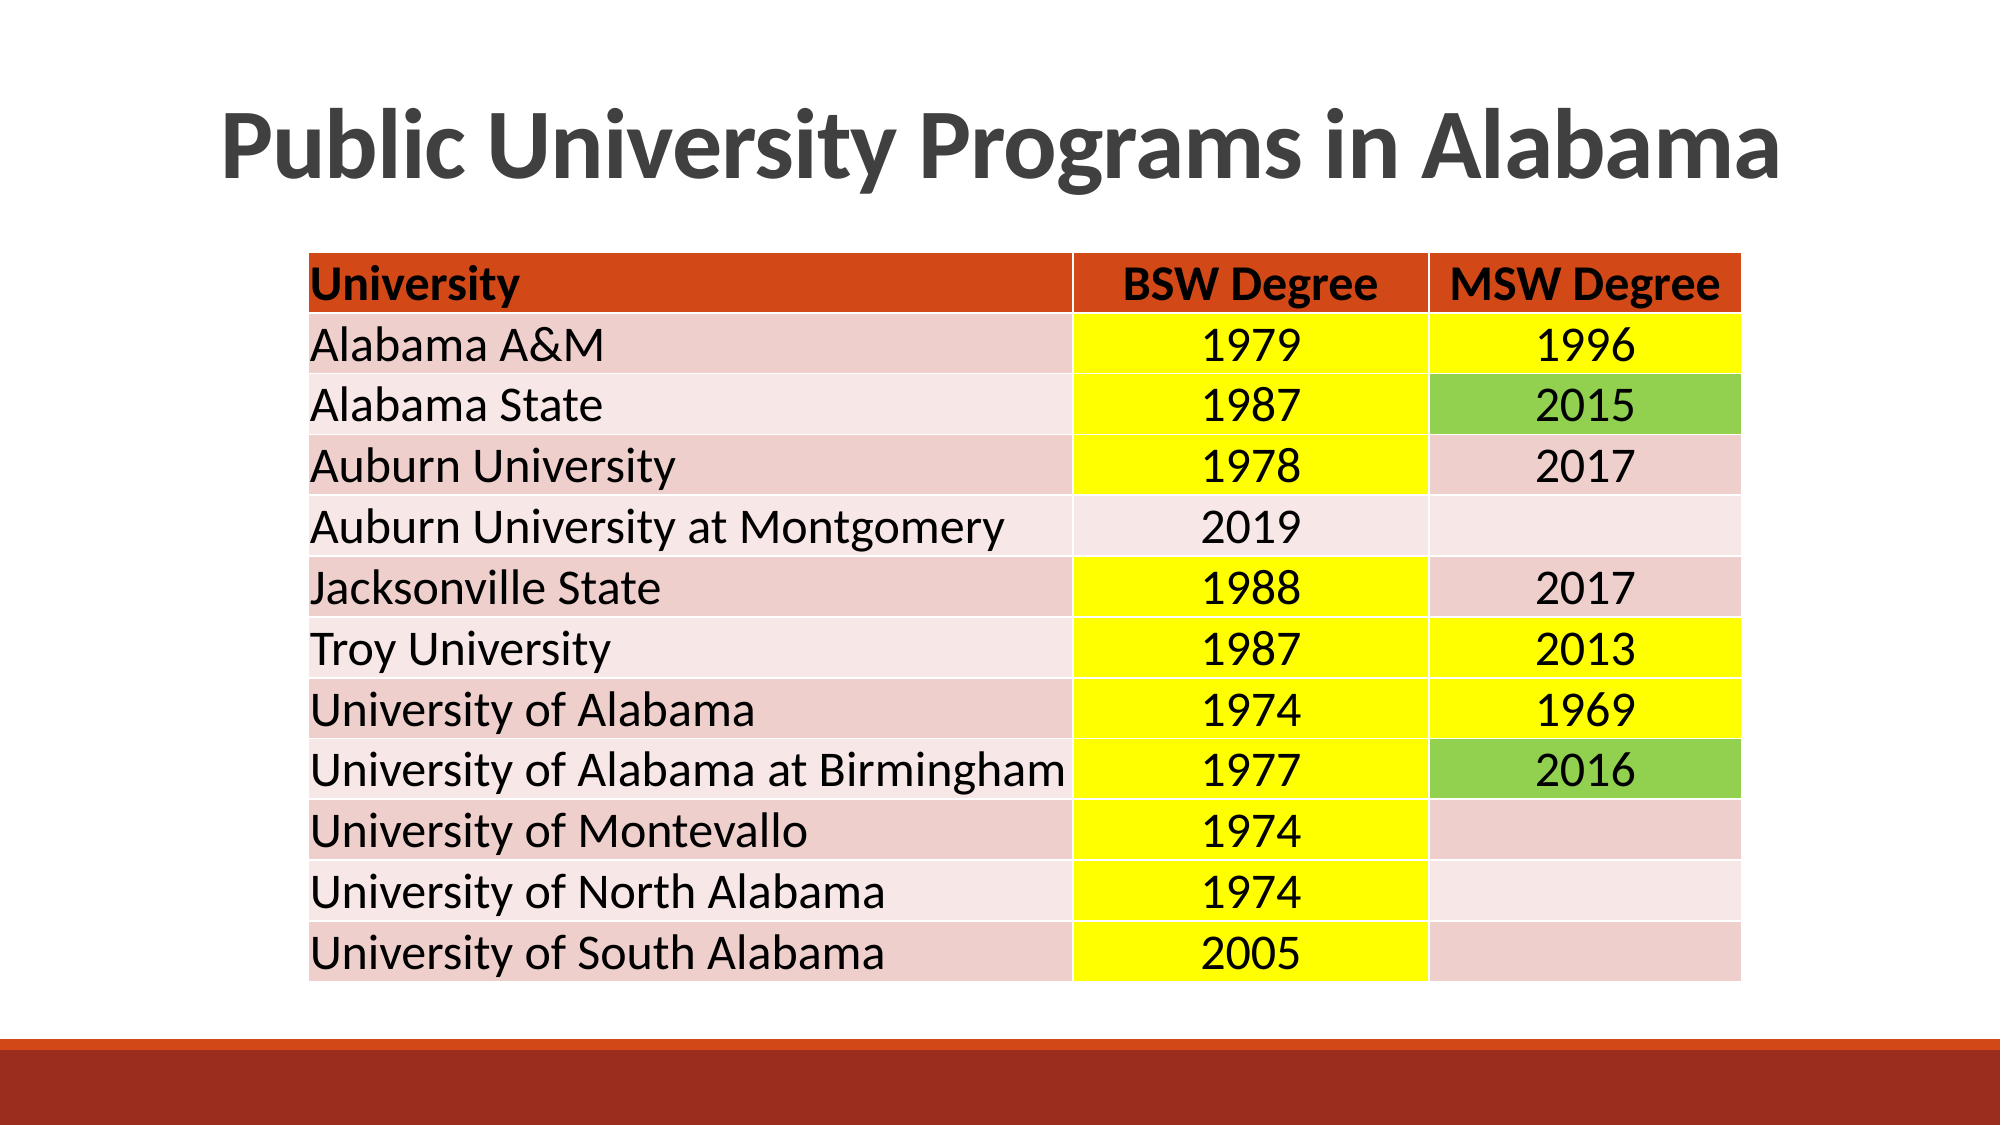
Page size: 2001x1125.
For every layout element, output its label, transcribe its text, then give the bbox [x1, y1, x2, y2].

table_cell [1430, 861, 1741, 920]
table_cell 2013 [1430, 618, 1741, 677]
table_cell Jacksonville State [309, 557, 1072, 616]
table_cell 1988 [1074, 557, 1428, 616]
table_cell Alabama A&M [309, 314, 1072, 373]
table_cell 1974 [1074, 861, 1428, 920]
table_cell Auburn University [309, 435, 1072, 494]
table_cell Troy University [309, 618, 1072, 677]
table_cell 2019 [1074, 496, 1428, 555]
table_cell University of Montevallo [309, 800, 1072, 859]
table_cell 1974 [1074, 800, 1428, 859]
table_cell 1996 [1430, 314, 1741, 373]
table_cell 2016 [1430, 739, 1741, 798]
table_cell 1974 [1074, 679, 1428, 738]
table_cell University of South Alabama [309, 922, 1072, 981]
table_cell 1979 [1074, 314, 1428, 373]
table_cell 2017 [1430, 435, 1741, 494]
table_cell 1969 [1430, 679, 1741, 738]
table_cell 2005 [1074, 922, 1428, 981]
table_cell [1430, 496, 1741, 555]
table_cell Alabama State [309, 374, 1072, 434]
table_header MSW Degree [1430, 253, 1741, 312]
table_cell [1430, 922, 1741, 981]
table_cell 1978 [1074, 435, 1428, 494]
table_cell 1987 [1074, 618, 1428, 677]
table_cell 1977 [1074, 739, 1428, 798]
table_cell [1430, 800, 1741, 859]
table_header University [309, 253, 1072, 312]
title Public University Programs in Alabama [139, 44, 1865, 207]
table_header BSW Degree [1074, 253, 1428, 312]
table_cell University of Alabama [309, 679, 1072, 738]
table_cell Auburn University at Montgomery [309, 496, 1072, 555]
table_cell 2017 [1430, 557, 1741, 616]
table_cell 1987 [1074, 374, 1428, 434]
table_cell 2015 [1430, 374, 1741, 434]
table_cell University of North Alabama [309, 861, 1072, 920]
table_cell University of Alabama at Birmingham [309, 739, 1072, 798]
